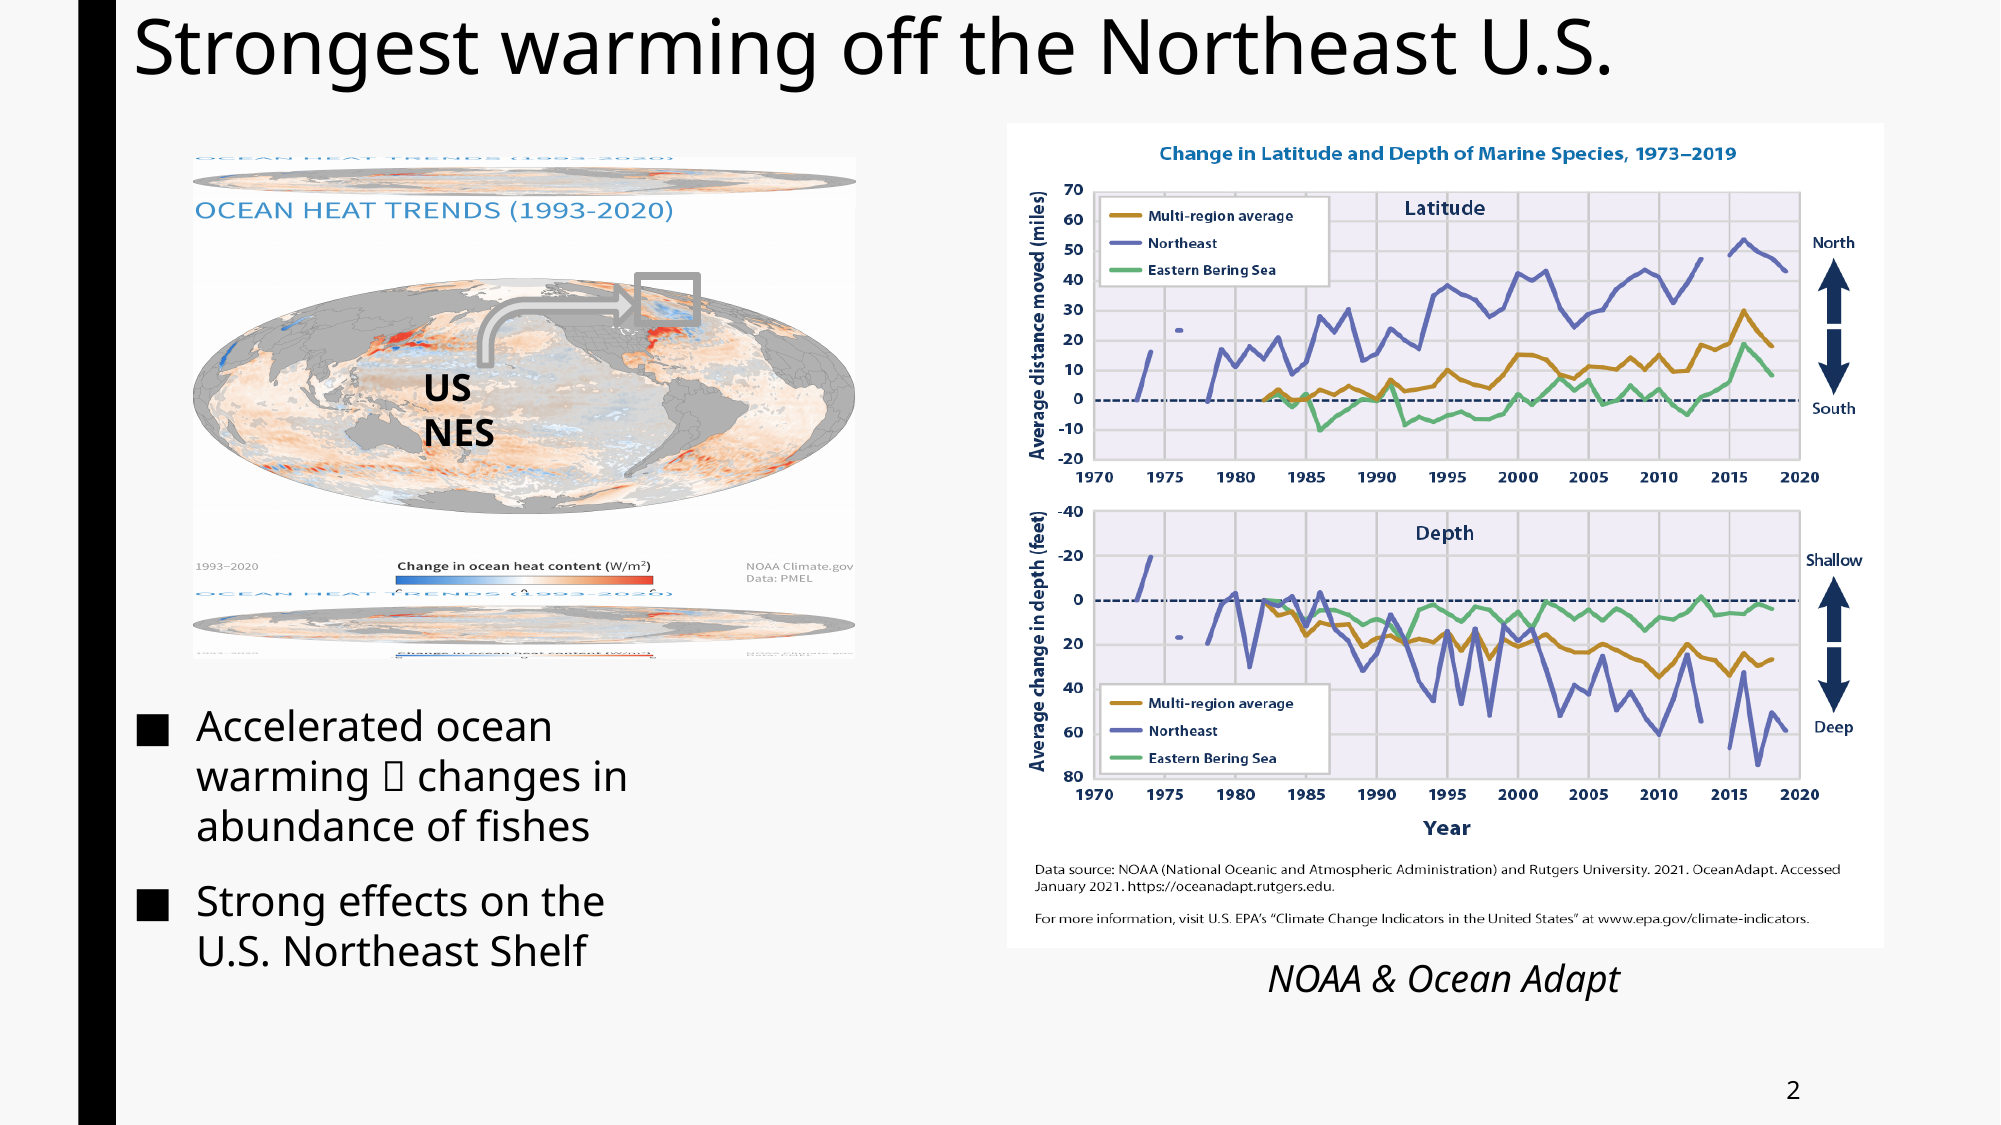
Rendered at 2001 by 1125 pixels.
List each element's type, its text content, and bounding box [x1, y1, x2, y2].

title Strongest warming off the Northeast U.S. [118, 1, 1699, 117]
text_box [193, 157, 856, 659]
list Accelerated ocean warming  changes in abundance of fishes Strong effects on the U.S. Northeast Shelf [118, 692, 707, 1125]
text_box NOAA & Ocean Adapt [1252, 948, 1636, 1007]
slide_number 2 [1553, 1058, 1816, 1125]
picture [1007, 123, 1884, 948]
